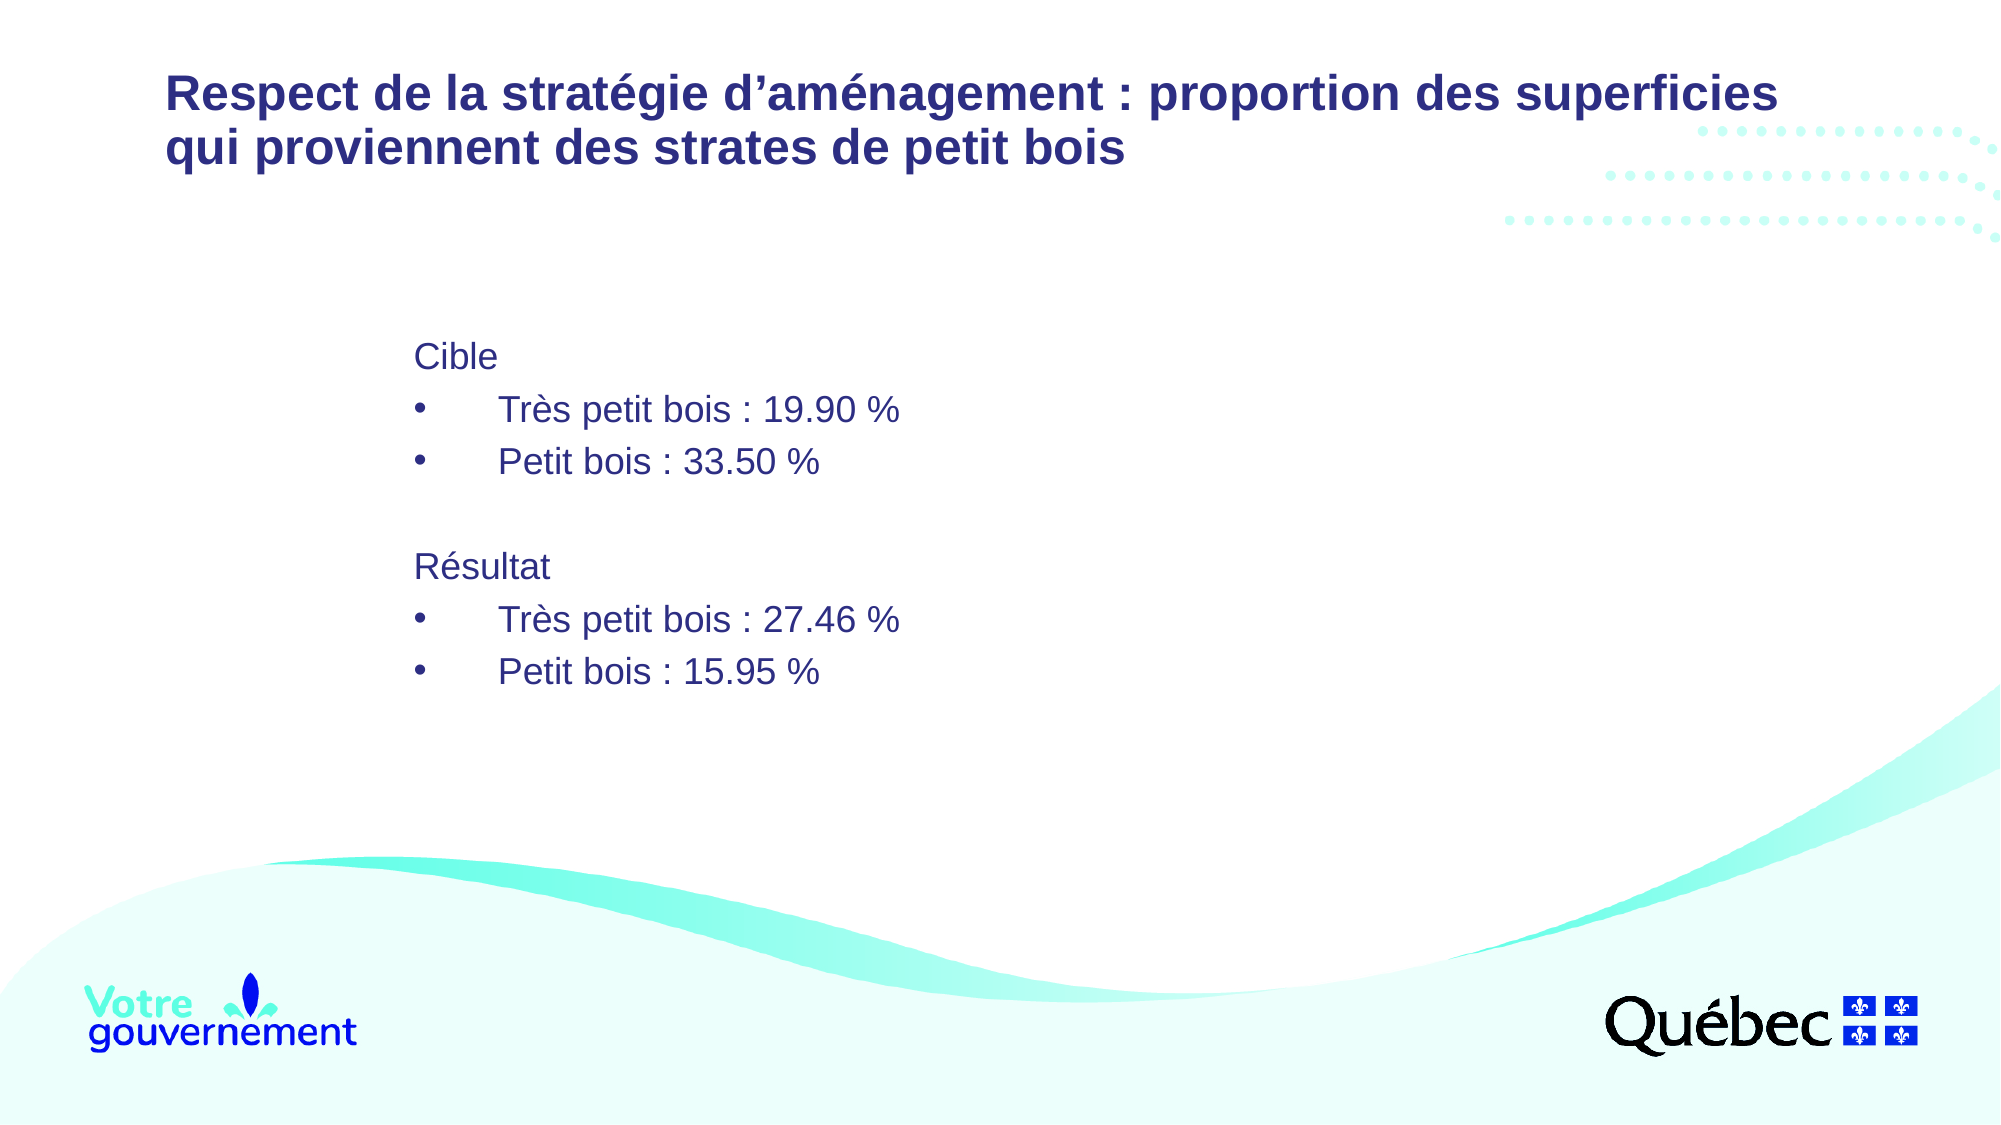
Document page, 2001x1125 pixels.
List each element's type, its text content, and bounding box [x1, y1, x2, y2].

picture [0, 0, 2001, 1125]
text_box Respect de la stratégie d’aménagement : proportion des superficies qui proviennent des strates de petit bois [150, 59, 1876, 150]
text_box Cible Très petit bois : 19.90 % Petit bois : 33.50 % Résultat Très petit bois : 27.46 % Petit bois : 15.95 % [325, 272, 1675, 872]
